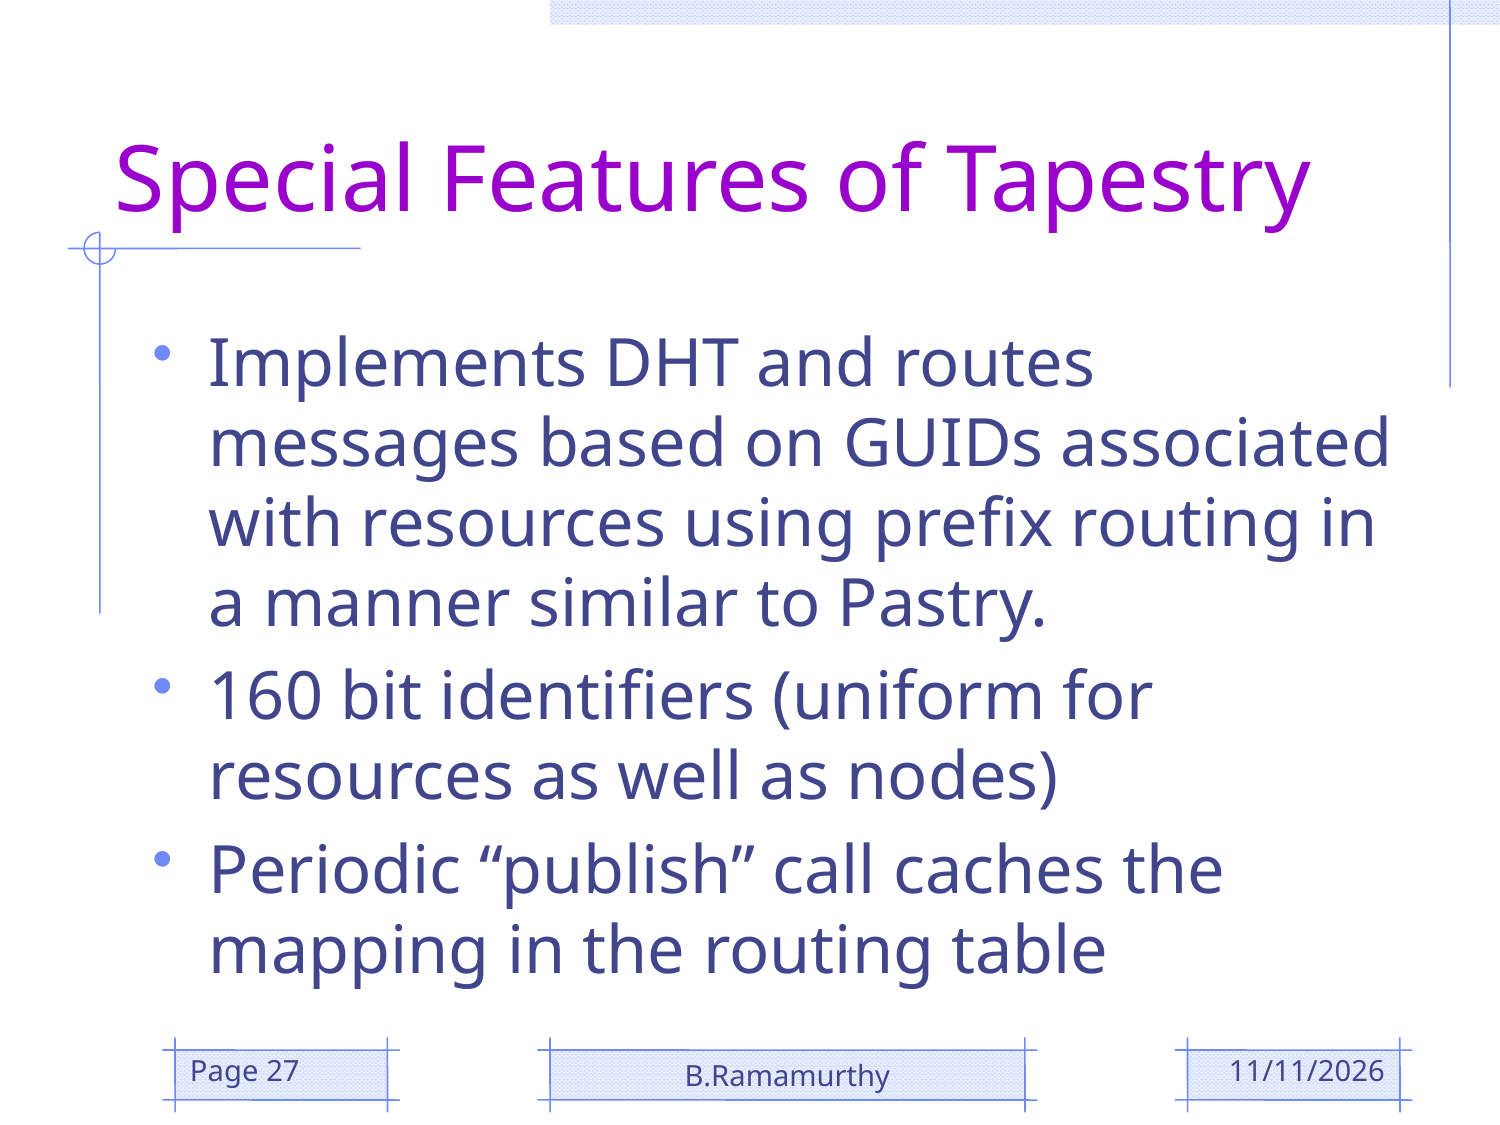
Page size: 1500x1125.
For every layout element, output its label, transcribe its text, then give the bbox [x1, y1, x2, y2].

footer B.Ramamurthy [549, 1024, 1026, 1101]
slide_number Page 27 [174, 1024, 488, 1101]
list Implements DHT and routes messages based on GUIDs associated with resources using prefix routing in a manner similar to Pastry. 160 bit identifiers (uniform for resources as well as nodes) Periodic “publish” call caches the mapping in the routing table [137, 312, 1413, 988]
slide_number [1087, 1024, 1401, 1101]
picture [1451, 0, 1500, 25]
picture [549, 0, 1449, 25]
title Special Features of Tapestry [99, 50, 1375, 238]
